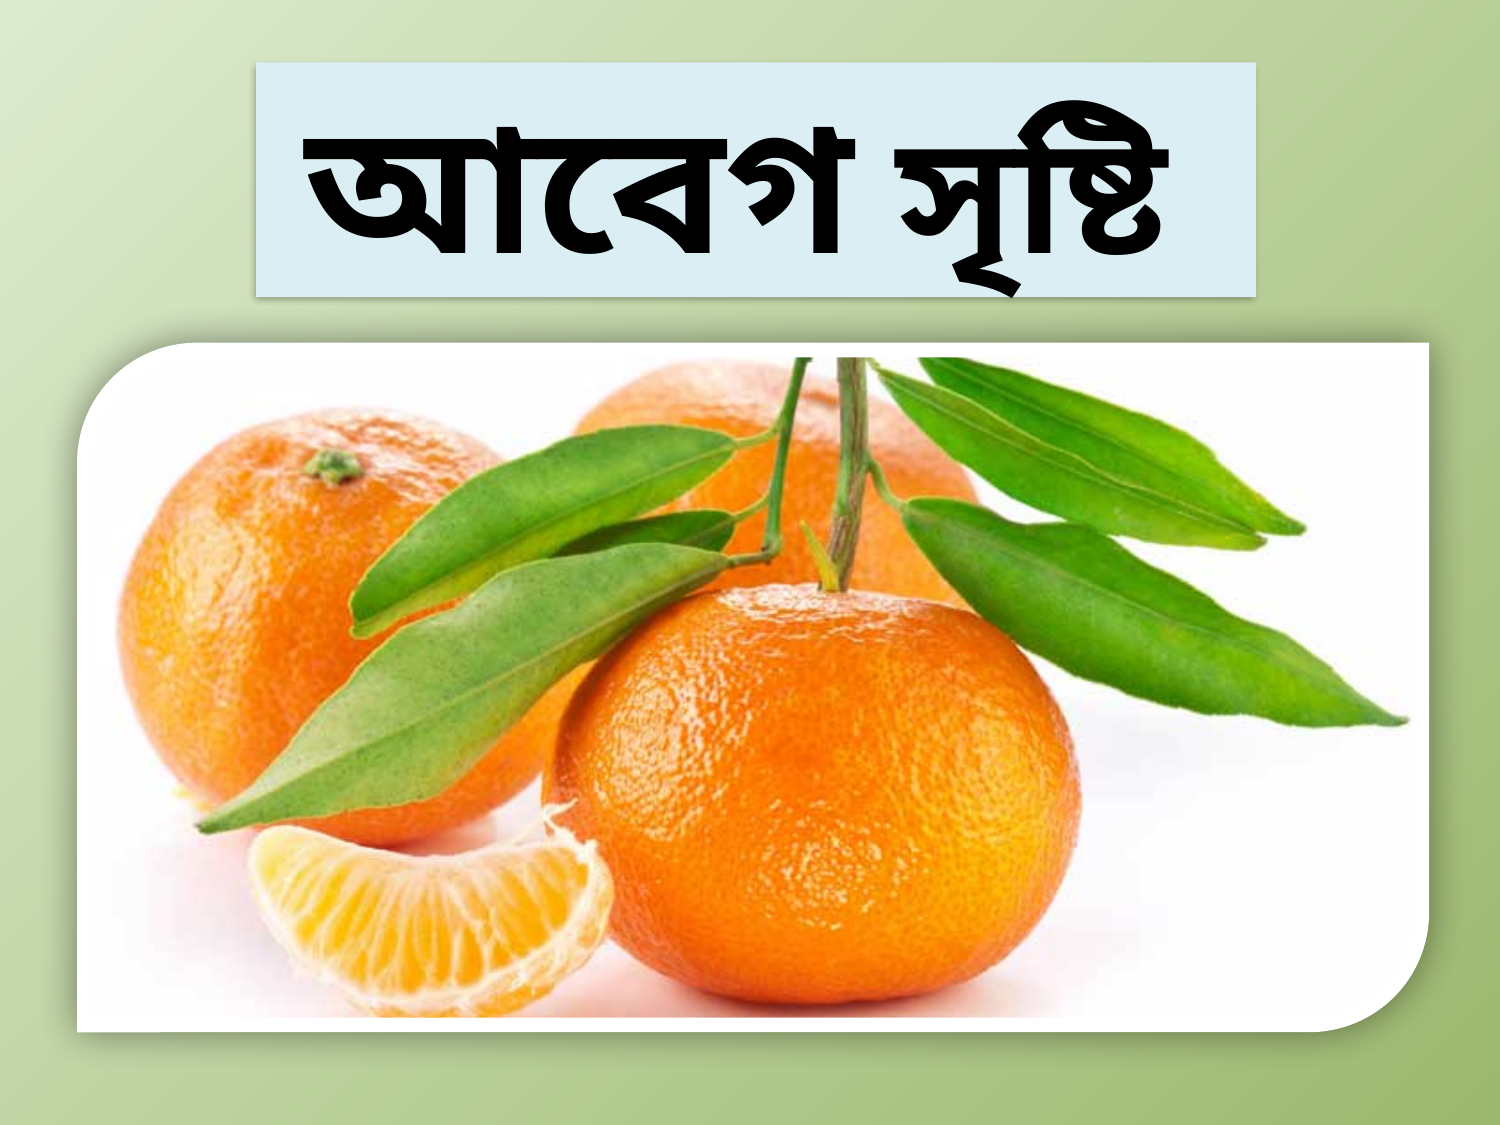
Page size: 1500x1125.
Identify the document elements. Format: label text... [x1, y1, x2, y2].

text_box আবেগ সৃষ্টি [256, 62, 1257, 298]
picture [84, 349, 1423, 1026]
